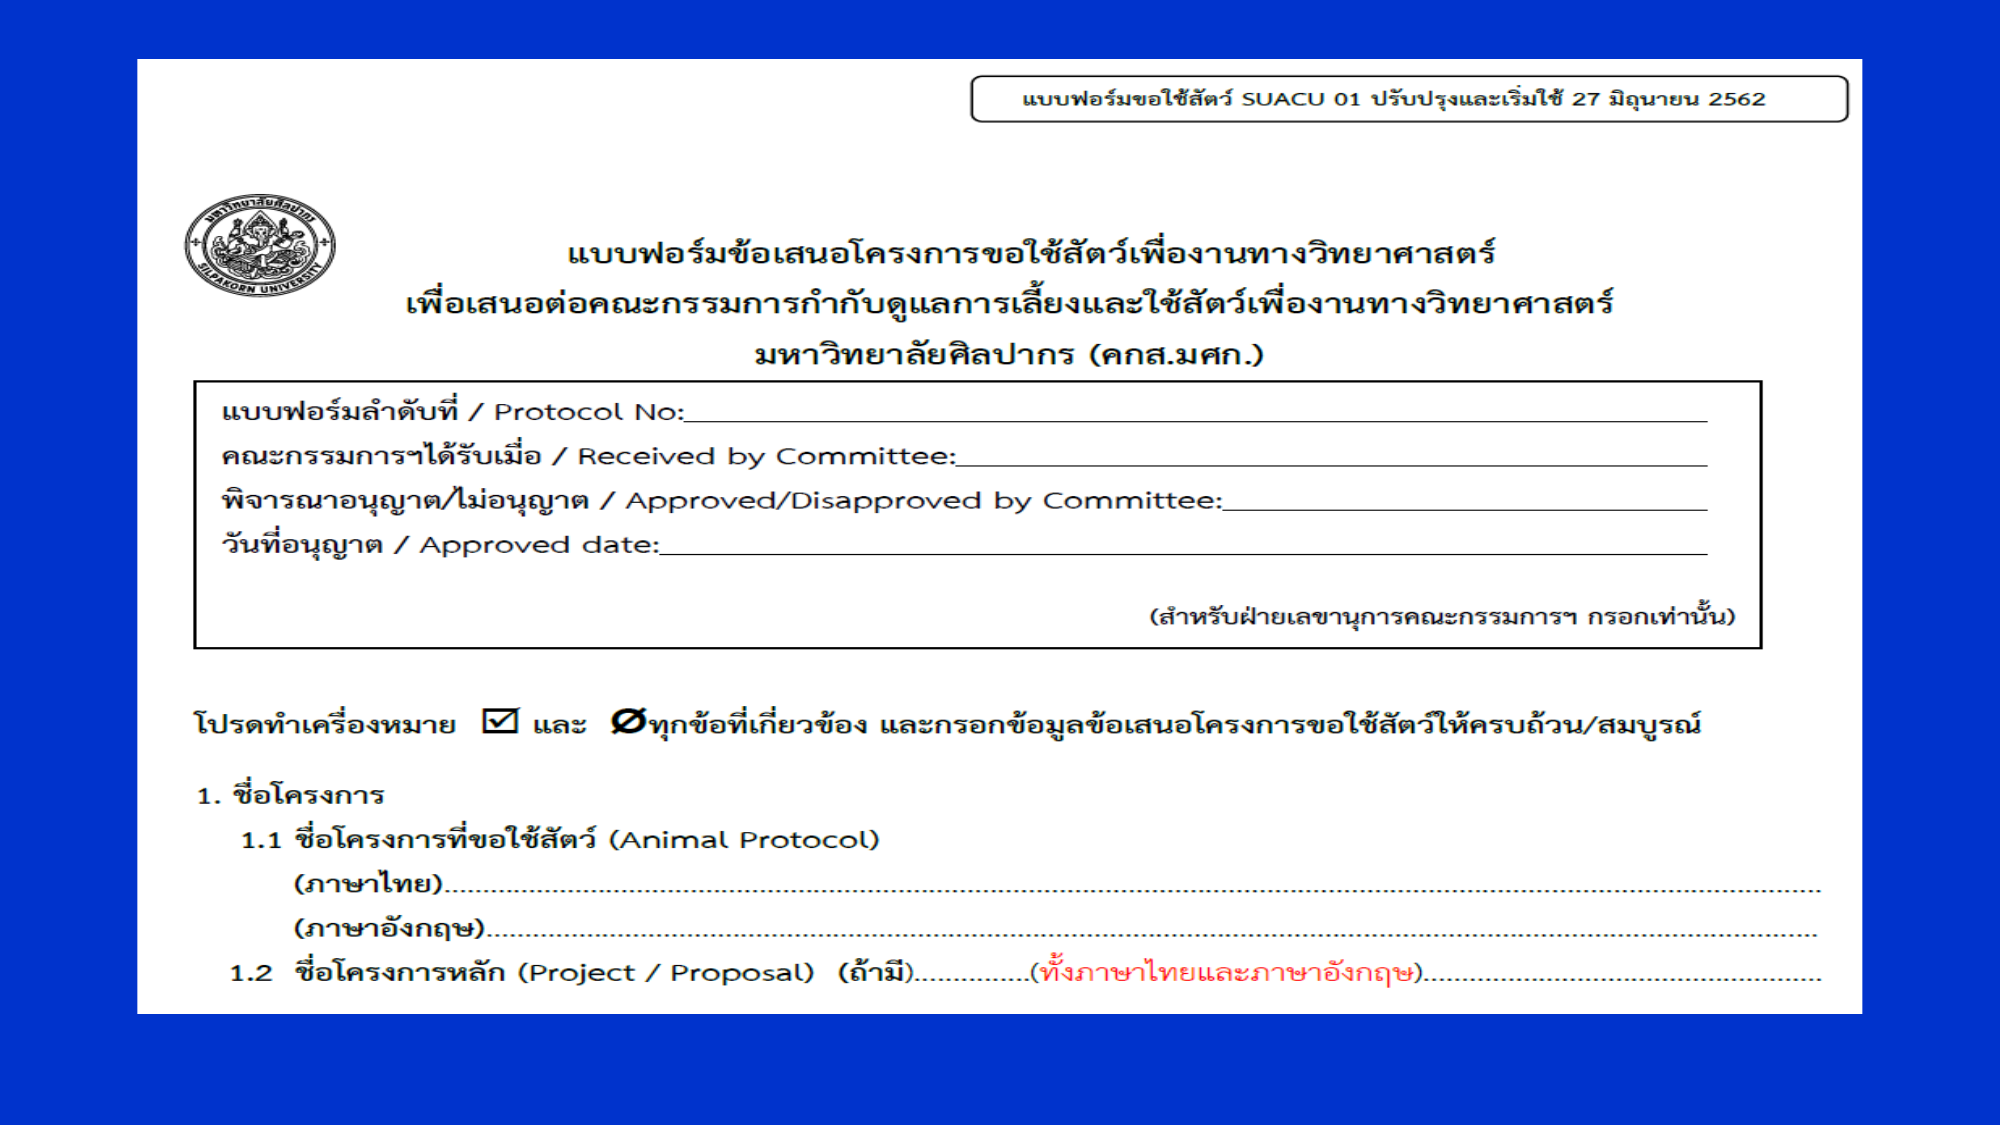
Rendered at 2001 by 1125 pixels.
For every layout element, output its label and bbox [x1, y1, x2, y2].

picture [137, 59, 1863, 1014]
